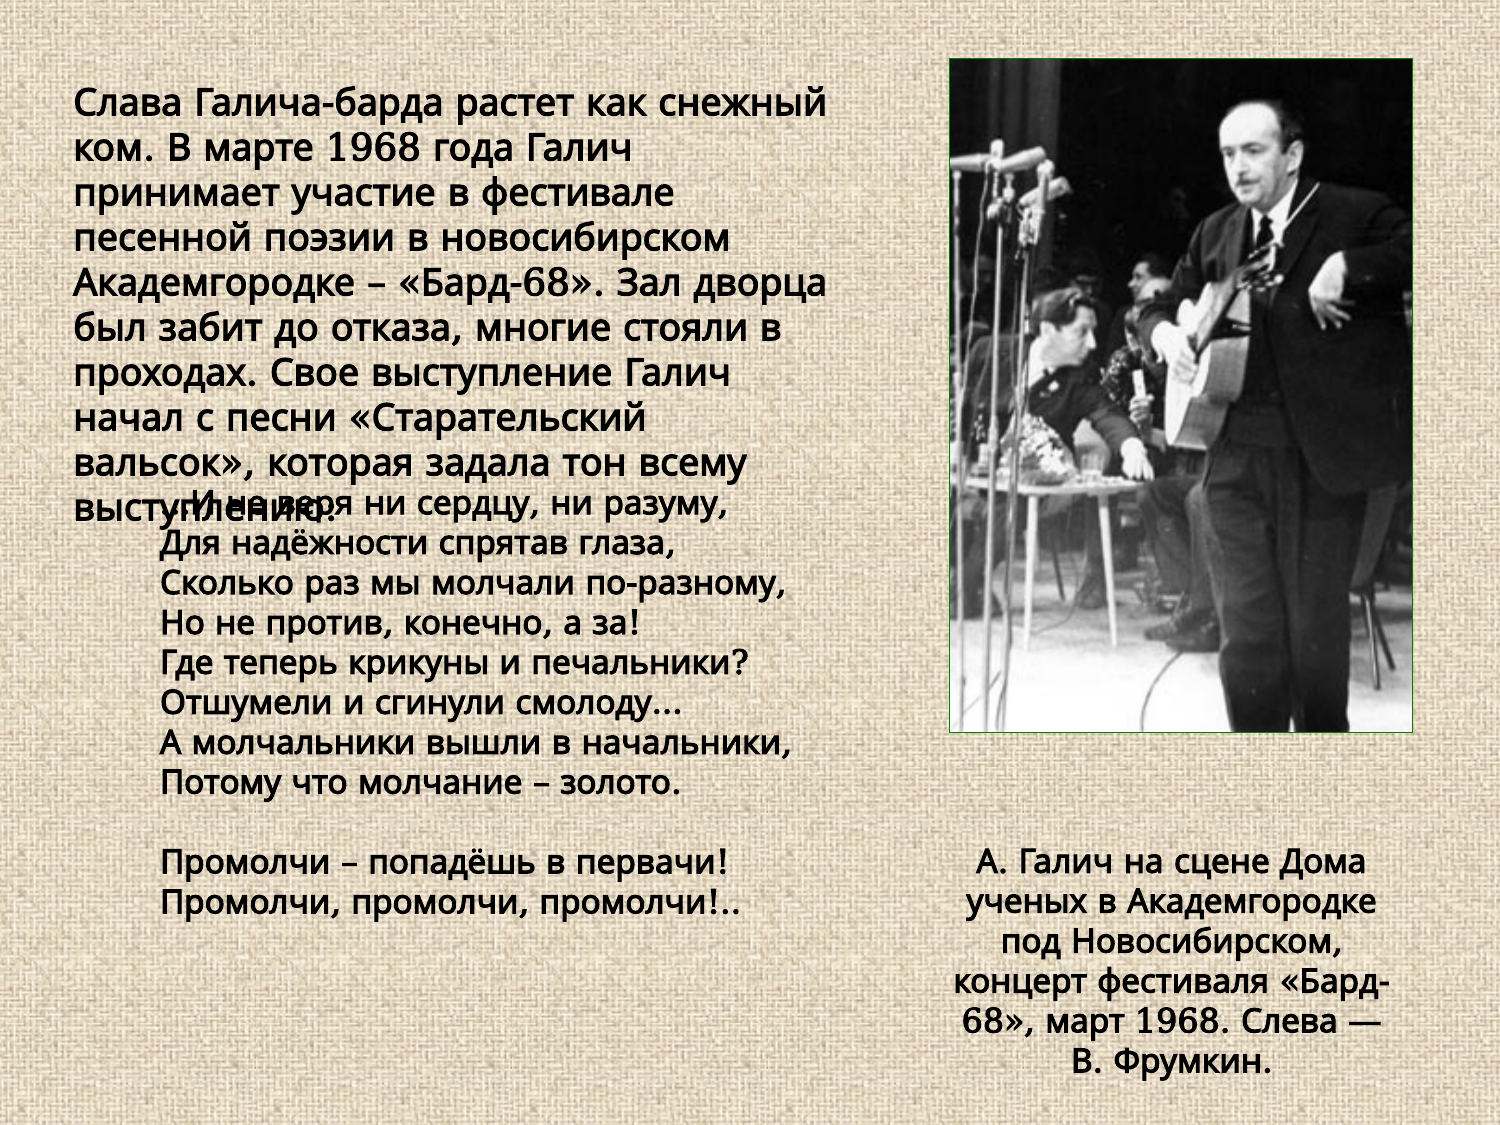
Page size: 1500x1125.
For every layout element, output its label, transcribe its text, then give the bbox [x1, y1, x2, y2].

text_box Слава Галича-барда растет как снежный ком. В марте 1968 года Галич принимает участие в фестивале песенной поэзии в новосибирском Академгородке – «Бард-68». Зал дворца был забит до отказа, многие стояли в проходах. Свое выступление Галич начал с песни «Старательский вальсок», которая задала тон всему выступлению: [58, 70, 844, 535]
text_box …И не веря ни сердцу, ни разуму, Для надёжности спрятав глаза, Сколько раз мы молчали по-разному, Но не против, конечно, а за! Где теперь крикуны и печальники? Отшумели и сгинули смолоду… А молчальники вышли в начальники, Потому что молчание – золото. Промолчи – попадёшь в первачи! Промолчи, промолчи, промолчи!.. [70, 535, 821, 1048]
text_box А. Галич на сцене Дома ученых в Академгородке под Новосибирском, концерт фестиваля «Бард-68», март 1968. Слева — В. Фрумкин. [925, 831, 1418, 1087]
picture [948, 58, 1413, 734]
